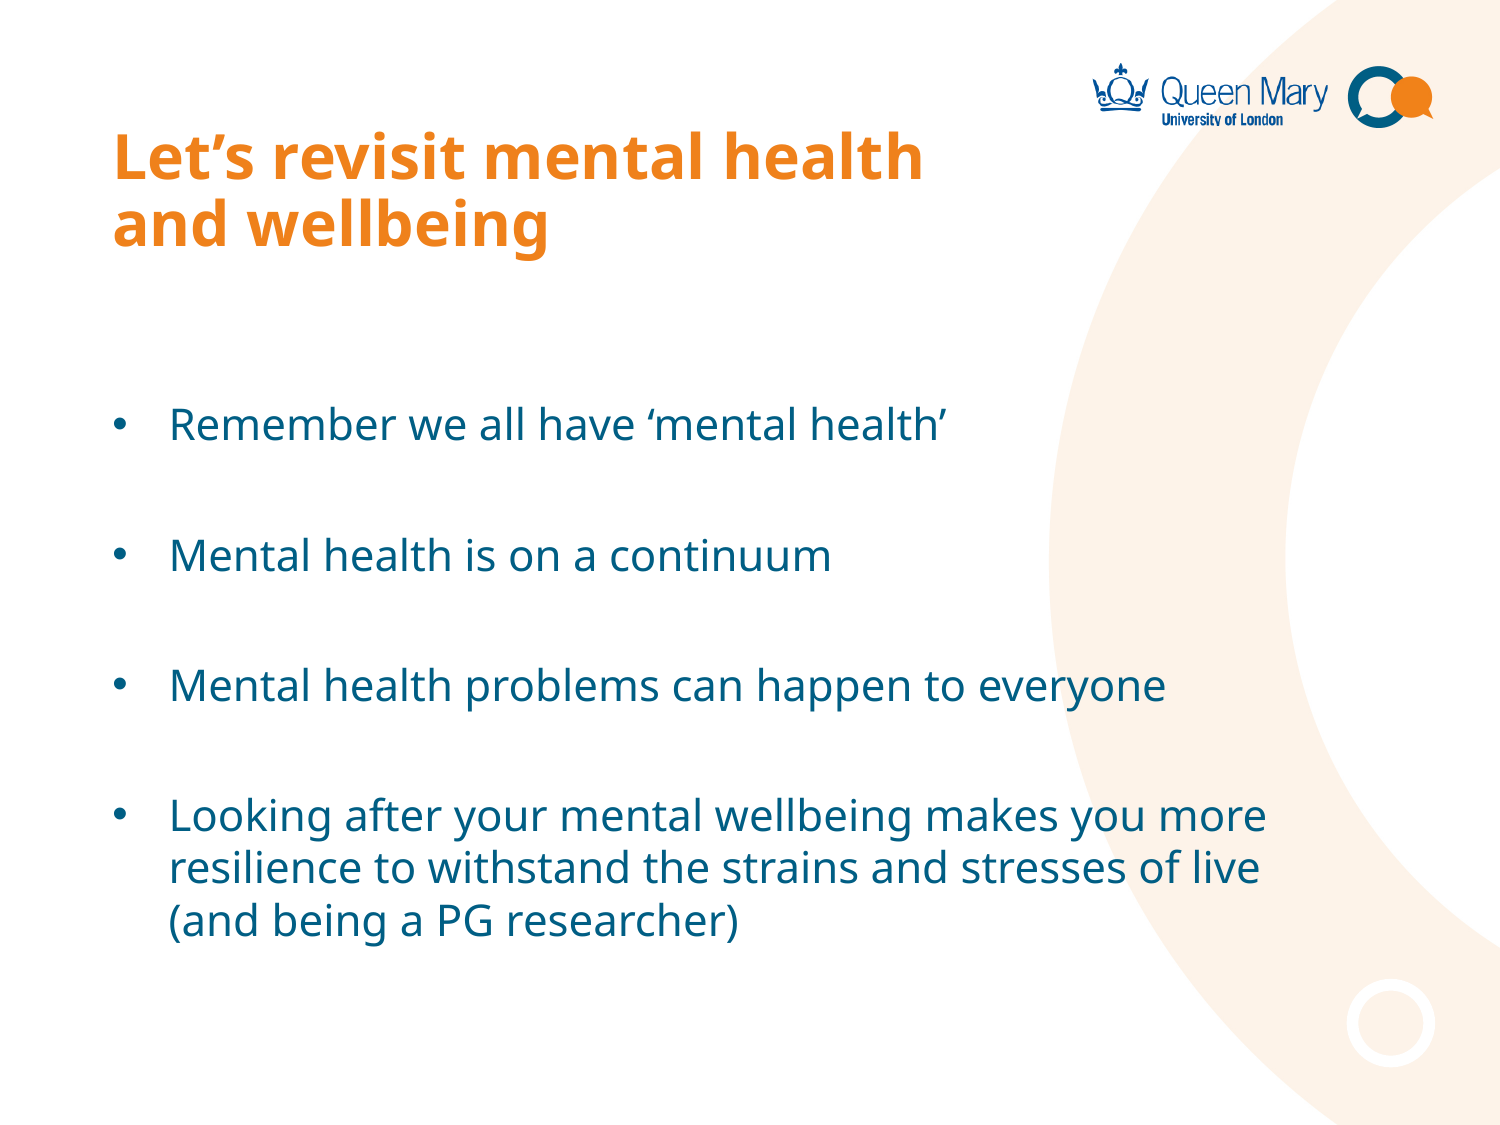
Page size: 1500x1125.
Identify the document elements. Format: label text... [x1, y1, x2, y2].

list Remember we all have ‘mental health’ Mental health is on a continuum Mental health problems can happen to everyone Looking after your mental wellbeing makes you more resilience to withstand the strains and stresses of live (and being a PG researcher) [112, 397, 1347, 1024]
picture [0, 0, 1500, 1125]
title Let’s revisit mental health and wellbeing [112, 125, 1046, 397]
